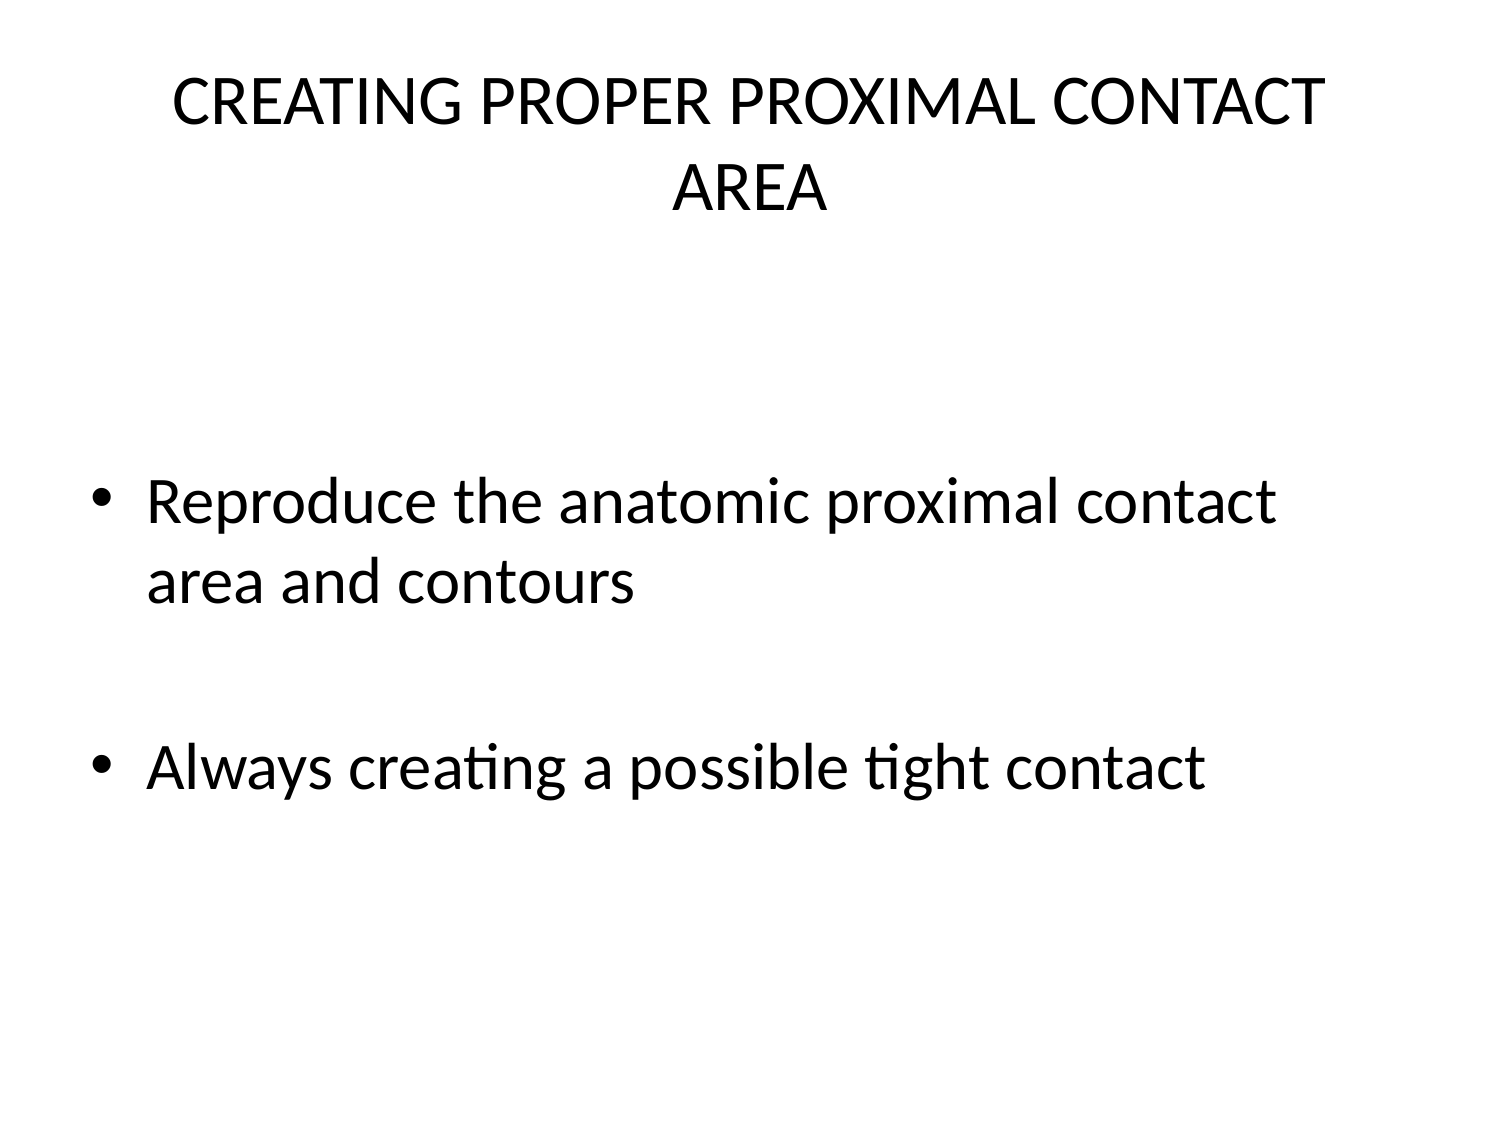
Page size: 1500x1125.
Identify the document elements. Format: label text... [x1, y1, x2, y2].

list Reproduce the anatomic proximal contact area and contours Always creating a possible tight contact [75, 262, 1425, 1005]
title CREATING PROPER PROXIMAL CONTACT AREA [75, 45, 1425, 233]
